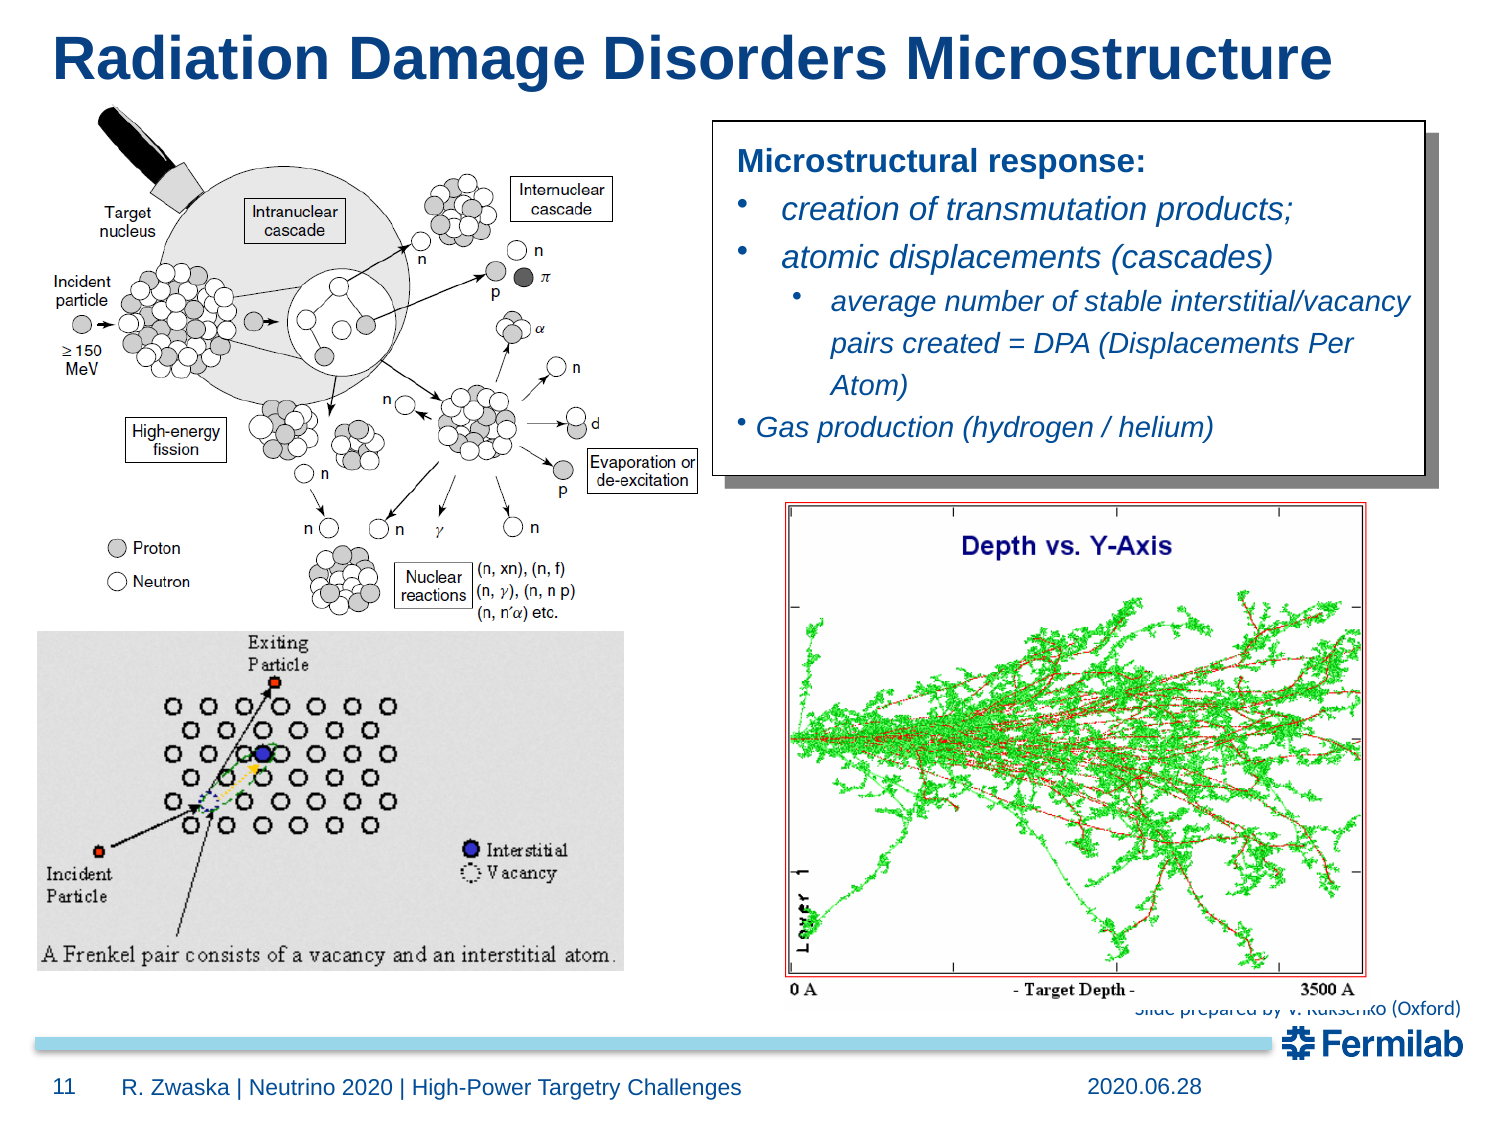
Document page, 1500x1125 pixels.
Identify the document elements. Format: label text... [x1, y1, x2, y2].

picture [37, 631, 624, 971]
text_box Slide prepared by V. Kuksenko (Oxford) [1120, 987, 1477, 1027]
text_box Microstructural response: creation of transmutation products; atomic displacements (cascades) average number of stable interstitial/vacancy pairs created = DPA (Displacements Per Atom) Gas production (hydrogen / helium) [722, 124, 1451, 499]
text_box [717, 120, 1426, 476]
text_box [26, 99, 713, 707]
picture [784, 502, 1371, 1011]
picture [1282, 1027, 1463, 1060]
text_box Radiation Damage Disorders Microstructure [37, 10, 1463, 116]
